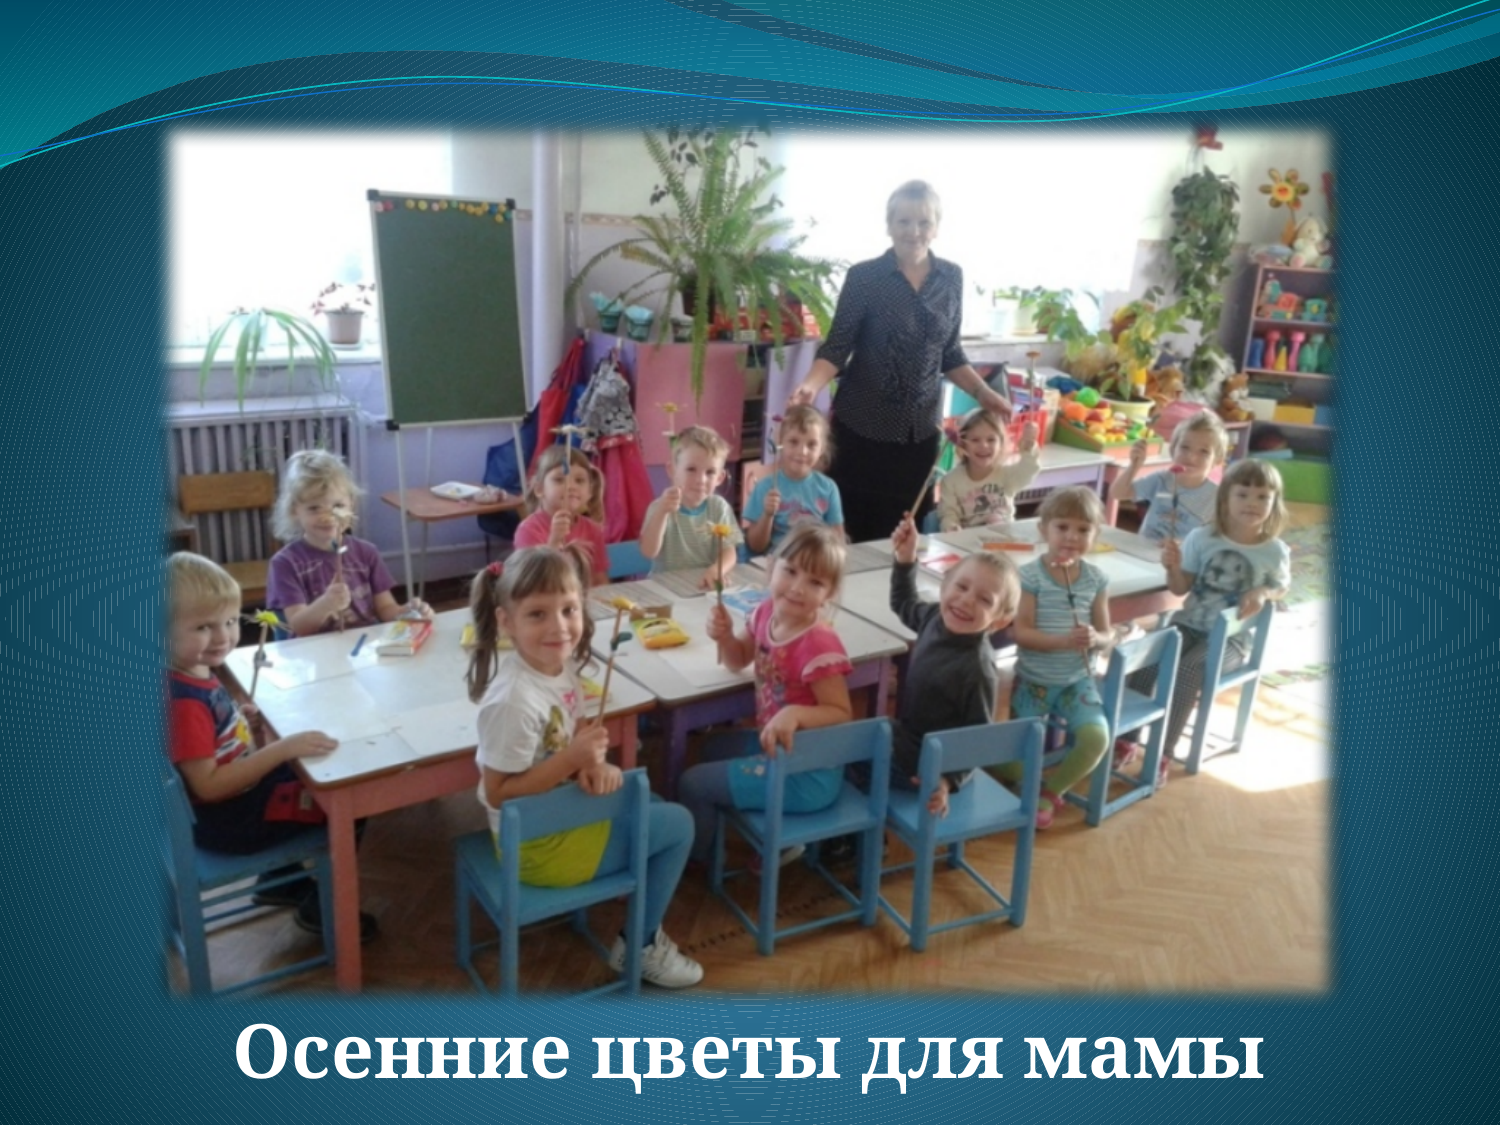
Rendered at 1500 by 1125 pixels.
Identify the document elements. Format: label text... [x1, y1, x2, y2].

text_box Осенние цветы для мамы [0, 996, 1500, 1101]
picture [152, 114, 1348, 1011]
